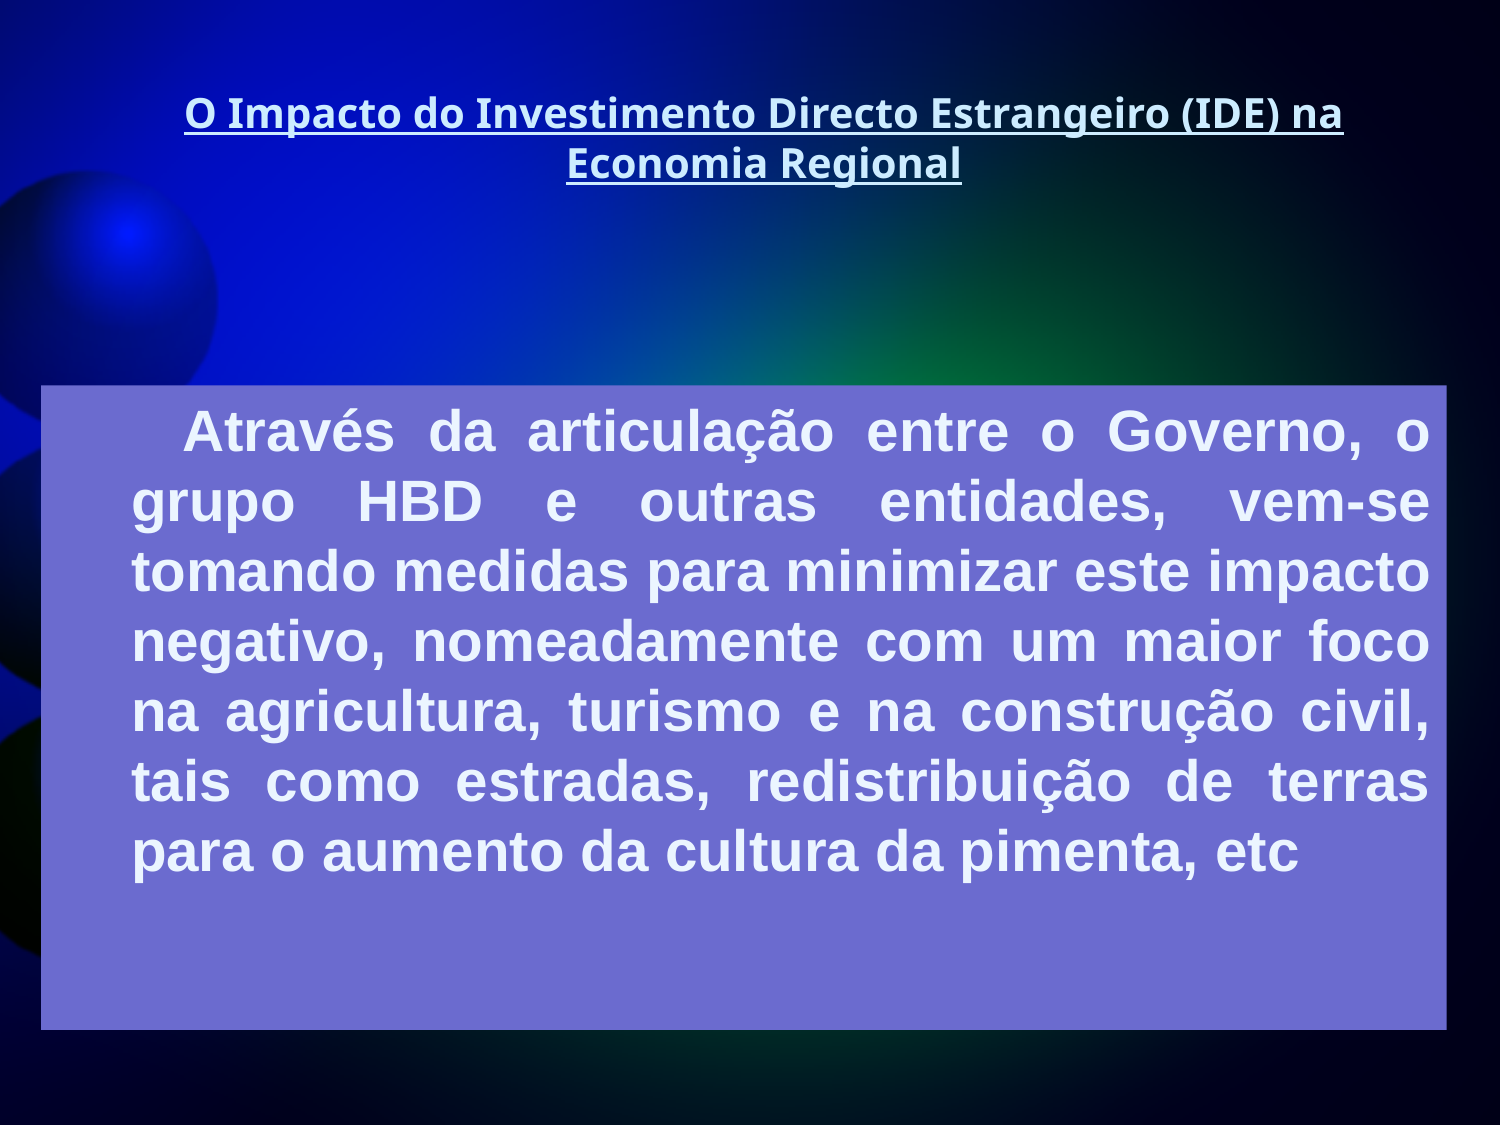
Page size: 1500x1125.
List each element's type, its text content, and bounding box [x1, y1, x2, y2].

picture [0, 0, 1500, 1125]
title O Impacto do Investimento Directo Estrangeiro (IDE) na Economia Regional [77, 49, 1451, 225]
text_box Através da articulação entre o Governo, o grupo HBD e outras entidades, vem-se tomando medidas para minimizar este impacto negativo, nomeadamente com um maior foco na agricultura, turismo e na construção civil, tais como estradas, redistribuição de terras para o aumento da cultura da pimenta, etc [41, 385, 1447, 1030]
